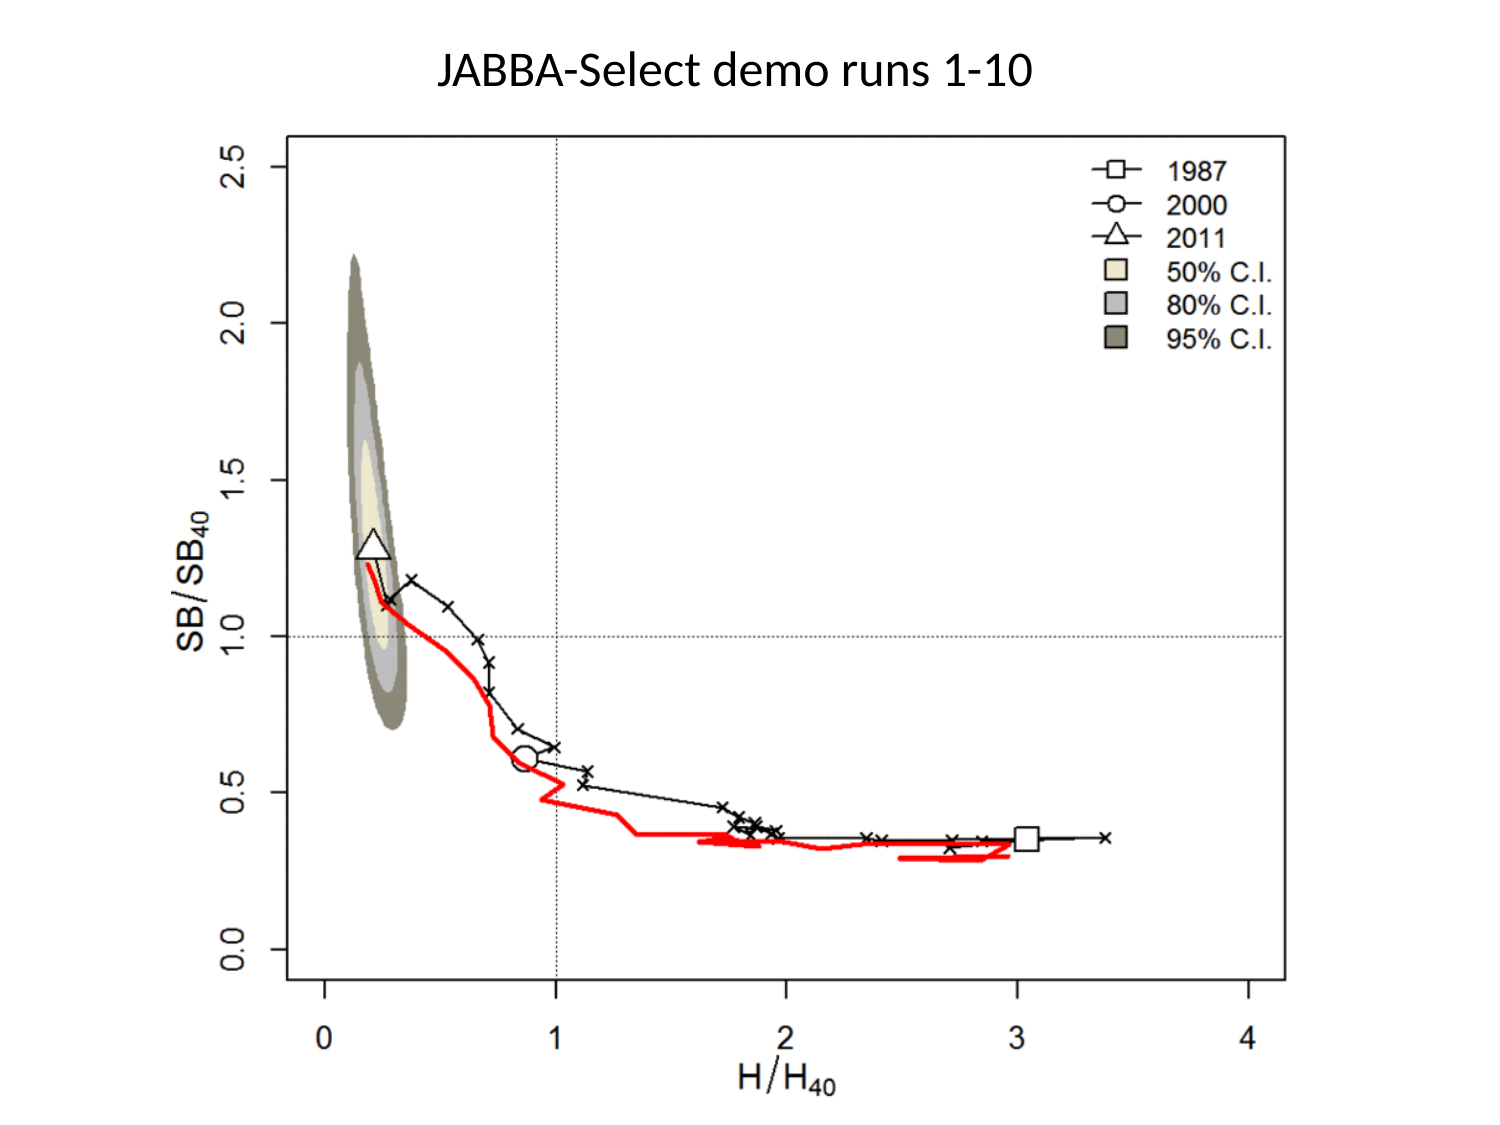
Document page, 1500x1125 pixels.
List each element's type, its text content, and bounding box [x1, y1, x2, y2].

picture [170, 66, 1345, 1122]
text_box JABBA-Select demo runs 1-10 [422, 28, 1048, 64]
